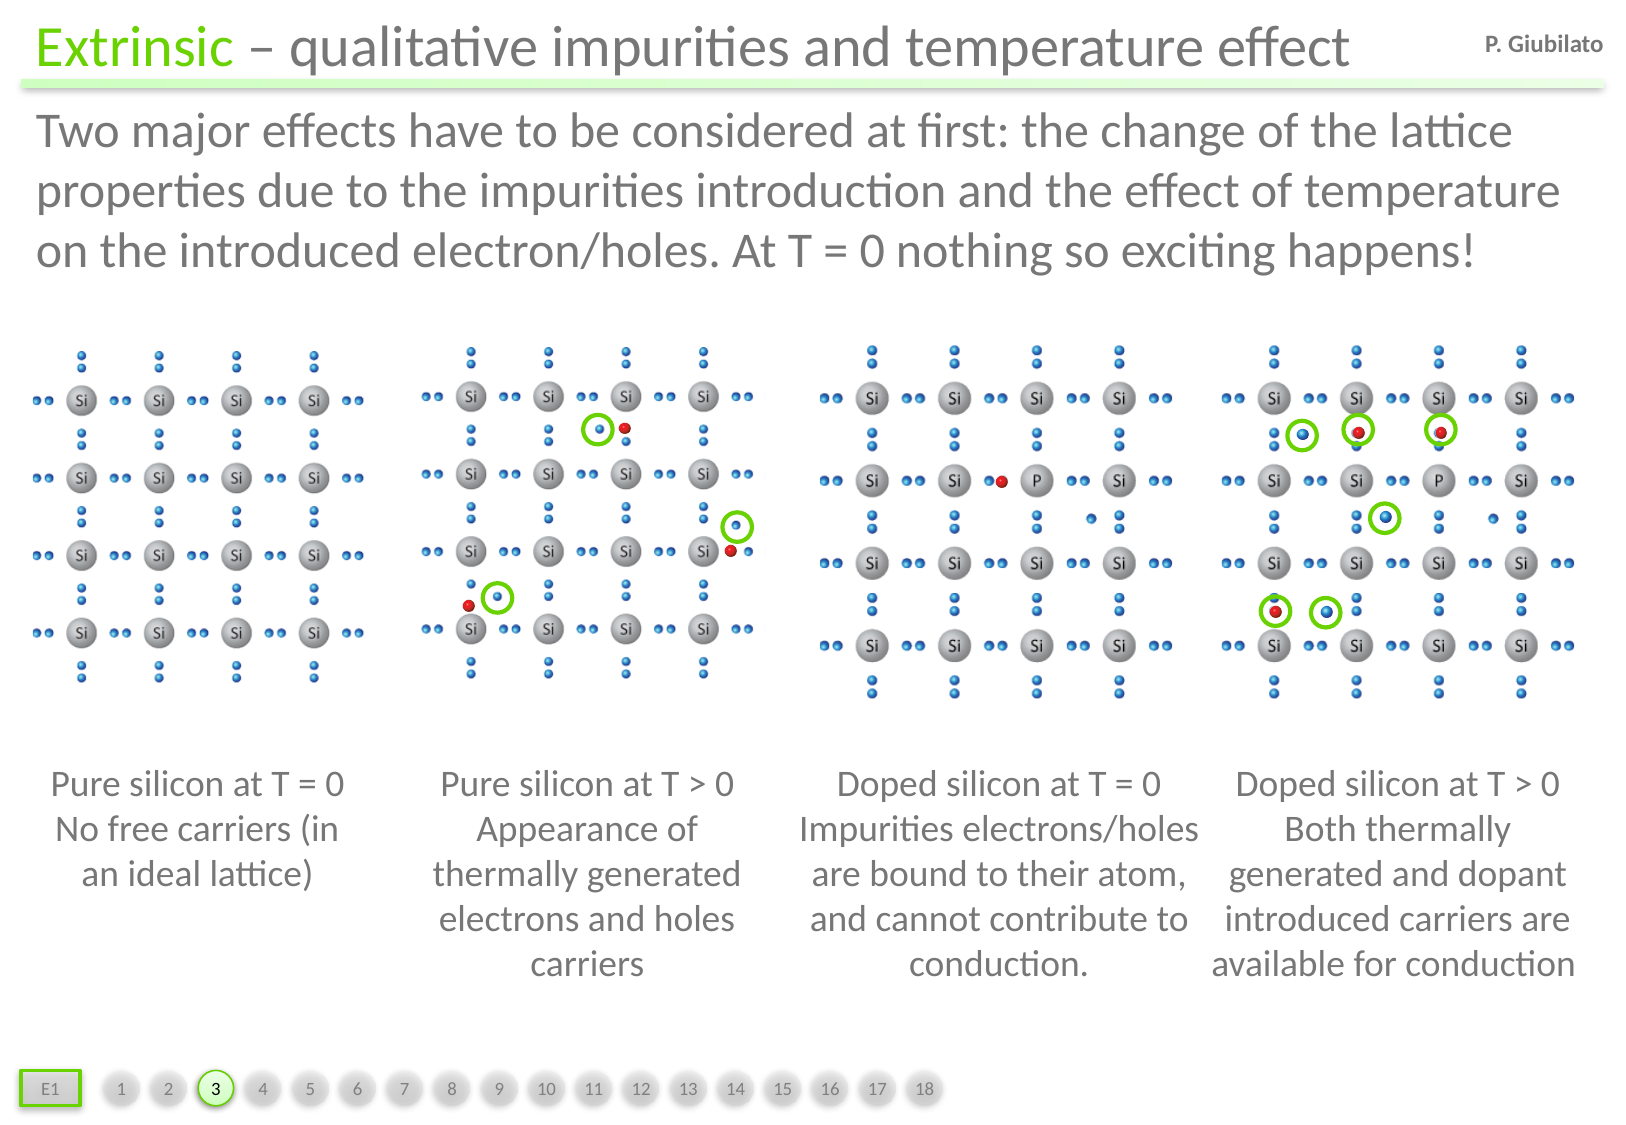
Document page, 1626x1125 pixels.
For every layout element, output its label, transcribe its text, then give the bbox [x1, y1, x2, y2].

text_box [1260, 414, 1456, 627]
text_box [1224, 345, 1605, 988]
text_box Pure silicon at T = 0 No free carriers (in an ideal lattice) [21, 751, 374, 988]
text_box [1287, 420, 1400, 628]
text_box 3 [197, 1069, 235, 1107]
text_box Extrinsic – qualitative impurities and temperature effect [21, 0, 1569, 89]
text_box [462, 414, 753, 613]
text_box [410, 333, 766, 988]
text_box Two major effects have to be considered at first: the change of the lattice properties due to the impurities introduction and the effect of temperature on the introduced electron/holes. At T = 0 nothing so exciting happens! [21, 89, 1625, 291]
picture [32, 351, 375, 689]
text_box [776, 345, 1222, 988]
